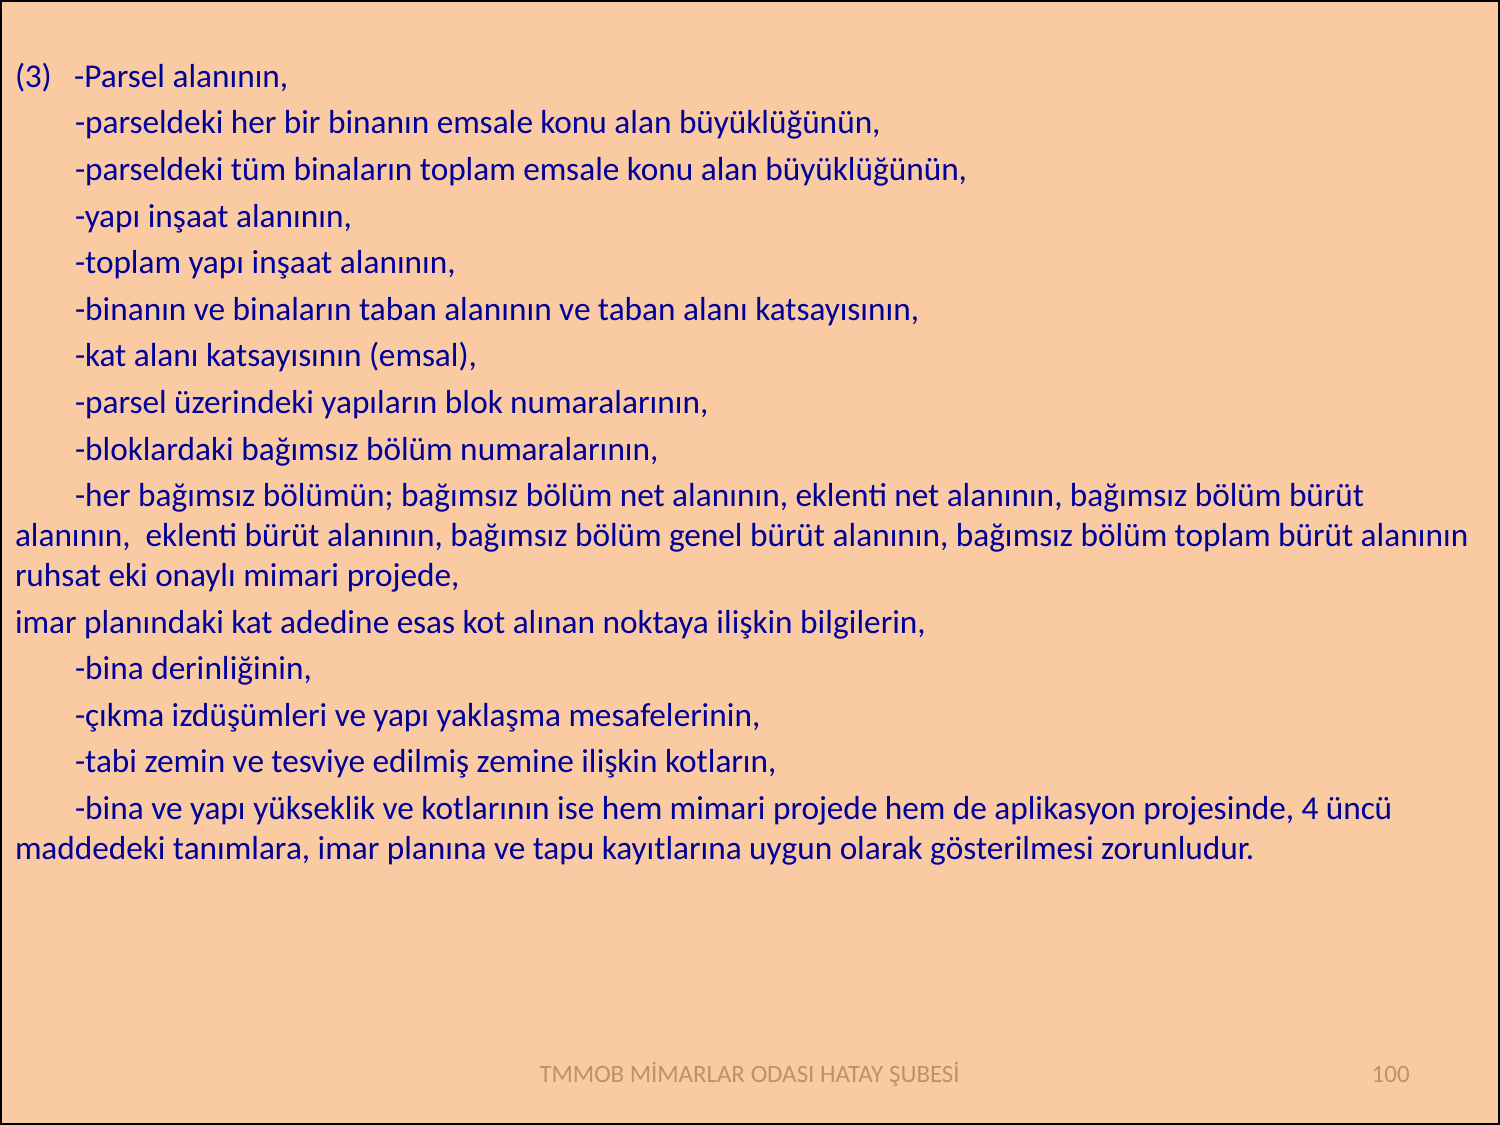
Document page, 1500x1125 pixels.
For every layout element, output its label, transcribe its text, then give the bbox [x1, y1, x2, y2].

footer TMMOB MİMARLAR ODASI HATAY ŞUBESİ [512, 1042, 988, 1103]
list (3) -Parsel alanının, -parseldeki her bir binanın emsale konu alan büyüklüğünün, -parseldeki tüm binaların toplam emsale konu alan büyüklüğünün, -yapı inşaat alanının, -toplam yapı inşaat alanının, -binanın ve binaların taban alanının ve taban alanı katsayısının, -kat alanı katsayısının (emsal), -parsel üzerindeki yapıların blok numaralarının, -bloklardaki bağımsız bölüm numaralarının, -her bağımsız bölümün; bağımsız bölüm net alanının, eklenti net alanının, bağımsız bölüm bürüt alanının, eklenti bürüt alanının, bağımsız bölüm genel bürüt alanının, bağımsız bölüm toplam bürüt alanının ruhsat eki onaylı mimari projede, imar planındaki kat adedine esas kot alınan noktaya ilişkin bilgilerin, -bina derinliğinin, -çıkma izdüşümleri ve yapı yaklaşma mesafelerinin, -tabi zemin ve tesviye edilmiş zemine ilişkin kotların, -bina ve yapı yükseklik ve kotlarının ise hem mimari projede hem de aplikasyon projesinde, 4 üncü maddedeki tanımlara, imar planına ve tapu kayıtlarına uygun olarak gösterilmesi zorunludur. [0, 0, 1500, 1125]
slide_number 100 [1074, 1042, 1425, 1103]
